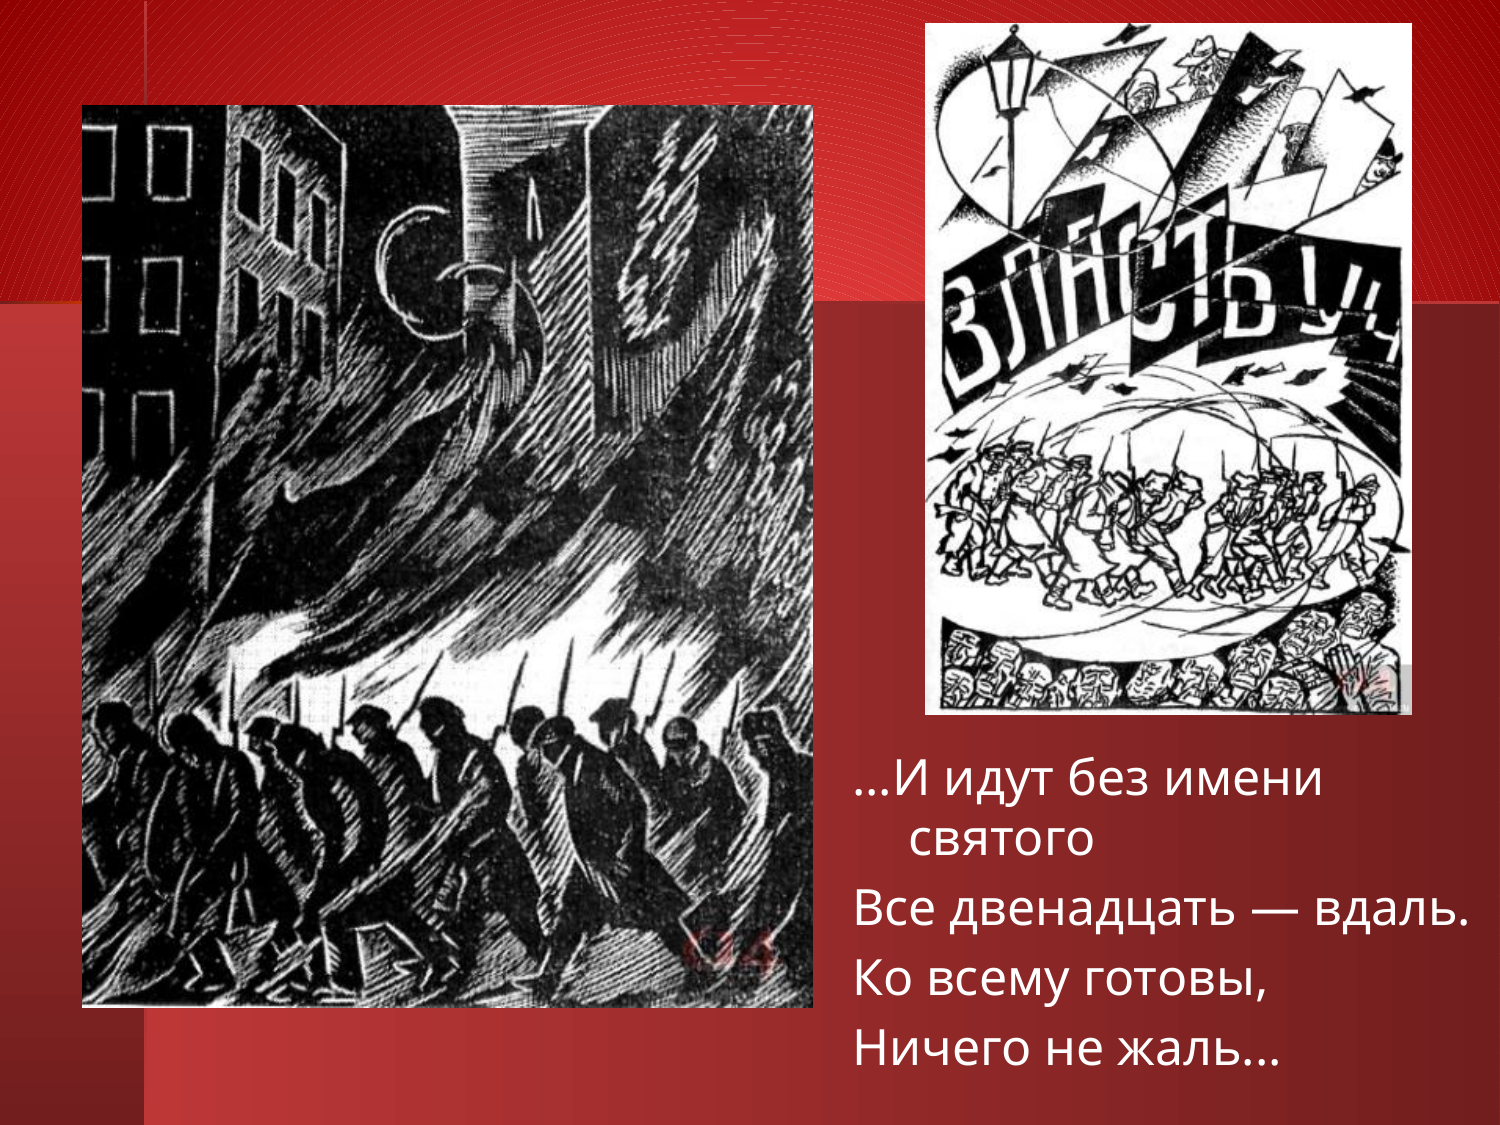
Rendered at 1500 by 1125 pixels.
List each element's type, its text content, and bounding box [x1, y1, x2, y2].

picture [925, 23, 1412, 716]
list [81, 105, 814, 1008]
list ...И идут без имени святого Все двенадцать — вдаль. Ко всему готовы, Ничего не жаль... [836, 738, 1500, 1102]
